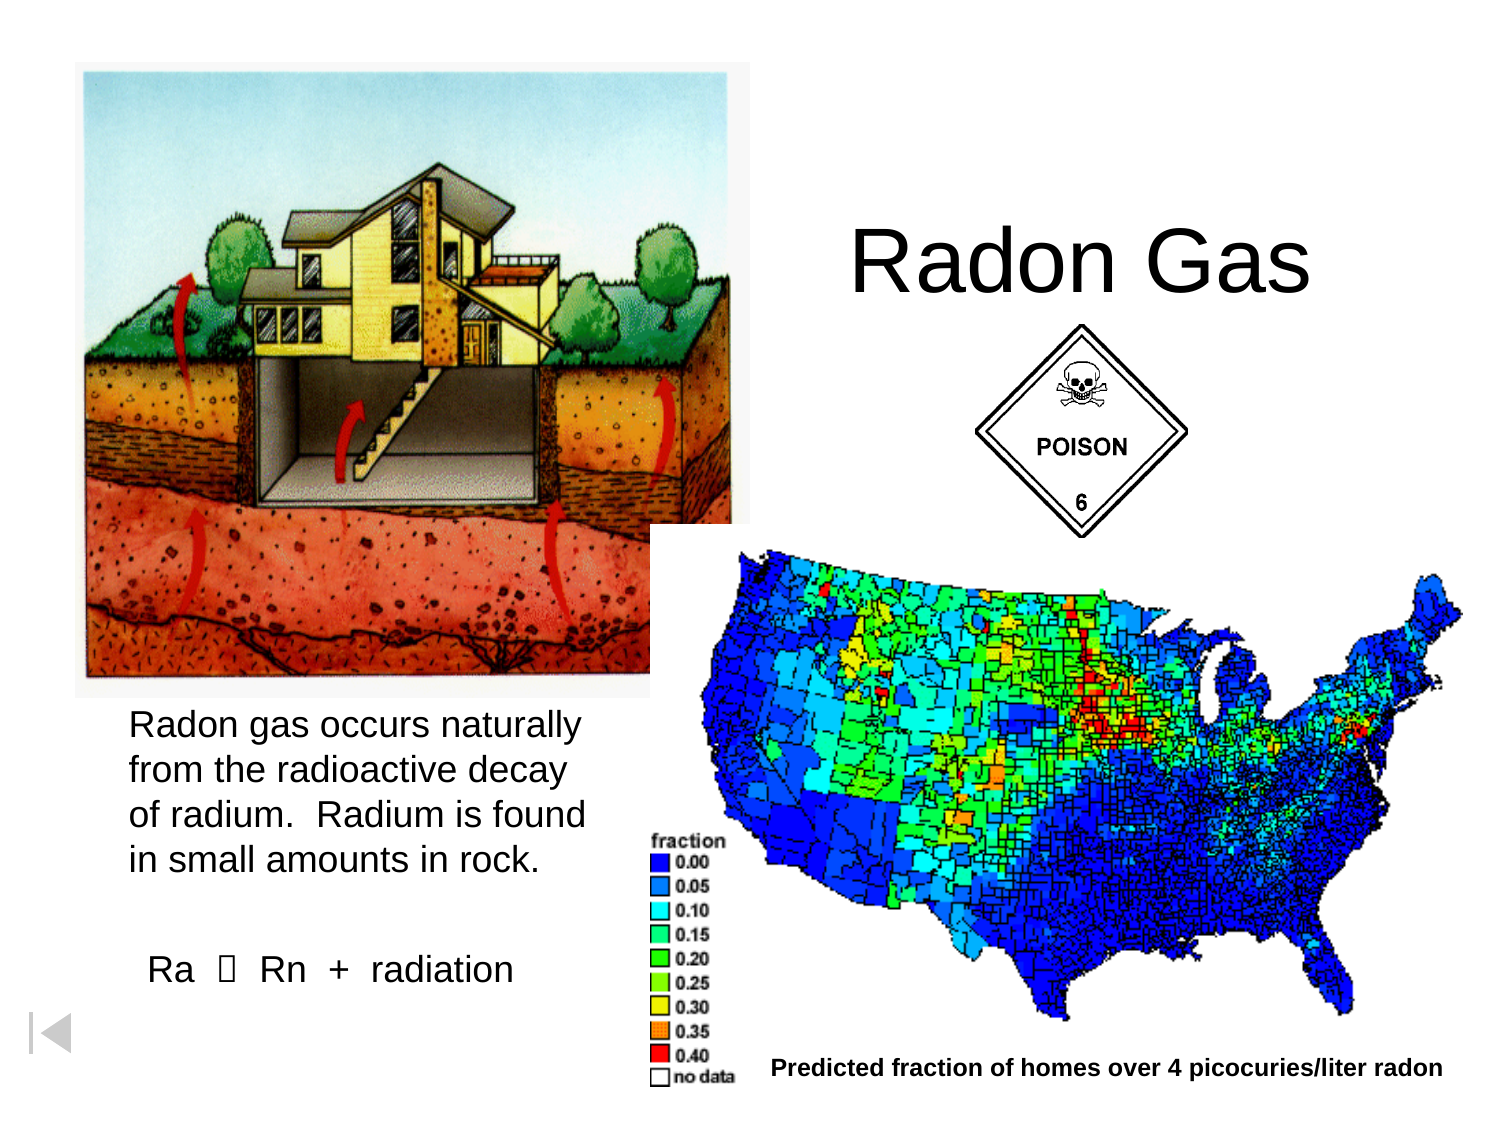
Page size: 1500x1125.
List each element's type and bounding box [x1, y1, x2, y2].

title [751, 162, 1488, 351]
text_box [114, 699, 612, 887]
text_box [755, 1040, 1468, 1090]
picture [74, 62, 1463, 1087]
text_box [0, 1003, 100, 1063]
text_box [132, 937, 530, 998]
